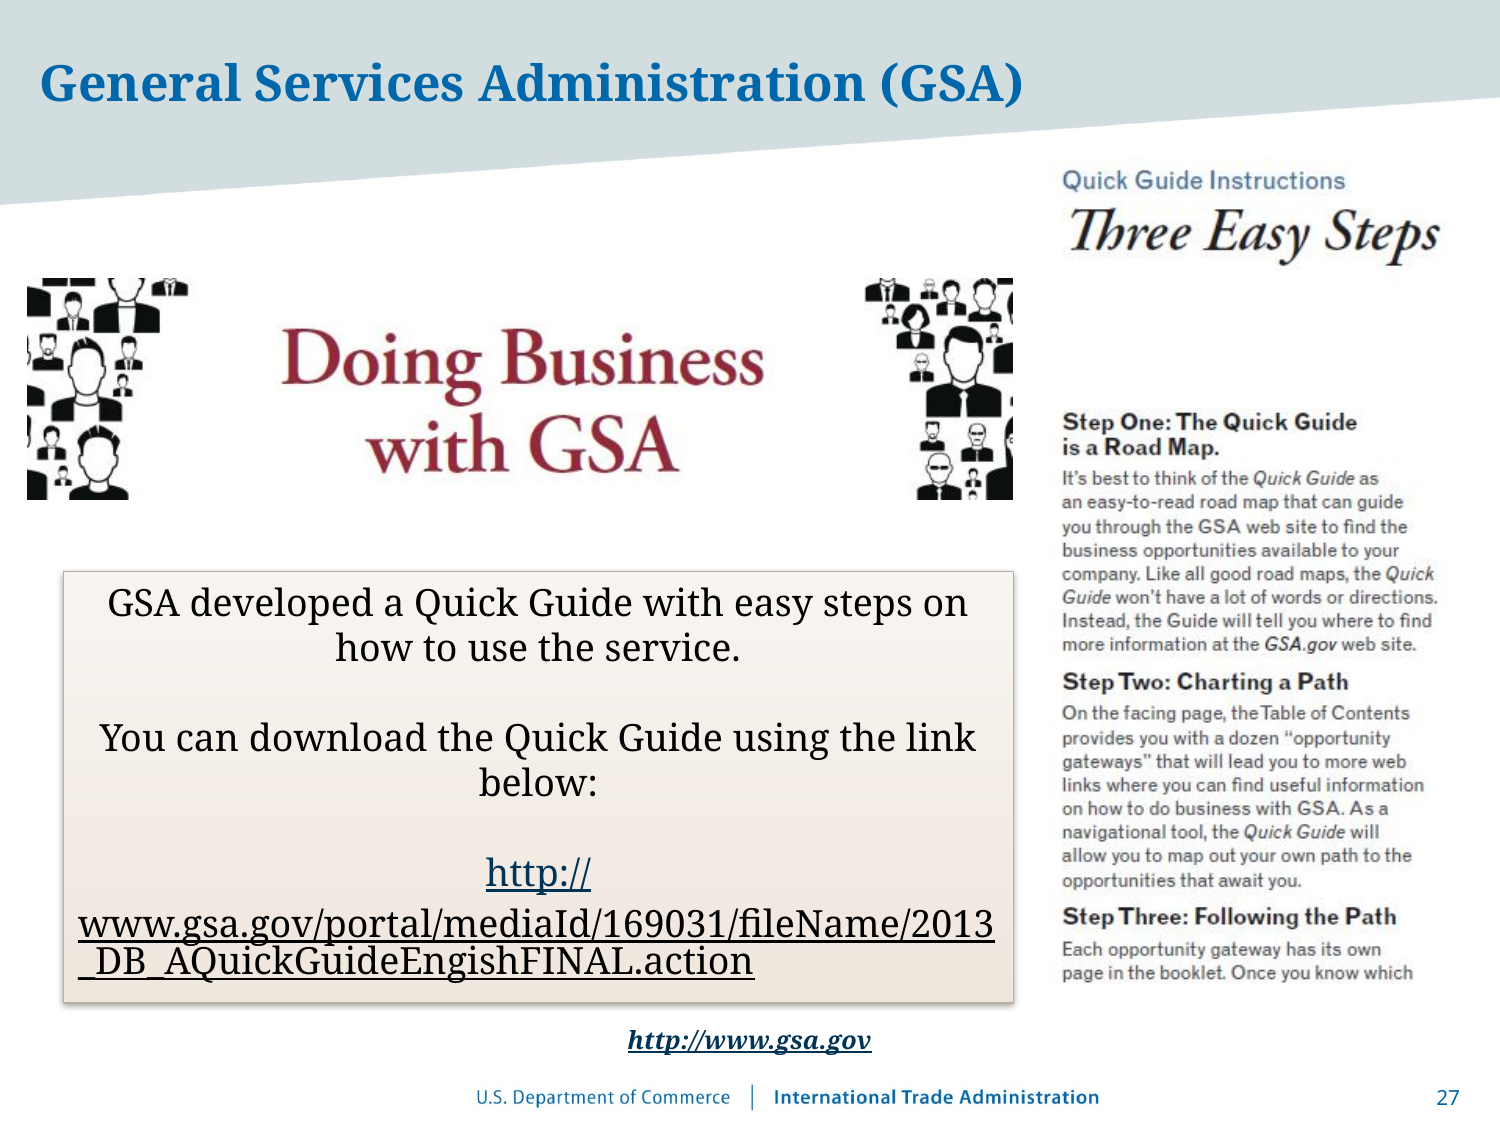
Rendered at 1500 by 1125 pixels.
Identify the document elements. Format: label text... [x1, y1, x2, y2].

text_box http://www.gsa.gov [218, 1016, 1282, 1066]
text_box GSA developed a Quick Guide with easy steps on how to use the service. You can download the Quick Guide using the link below: http://www.gsa.gov/portal/mediaId/169031/fileName/2013_DB_AQuickGuideEngishFINAL.action [63, 571, 1014, 1004]
title General Services Administration (GSA) [24, 24, 1213, 138]
picture [0, 0, 1500, 1125]
slide_number 27 [1299, 1076, 1476, 1125]
